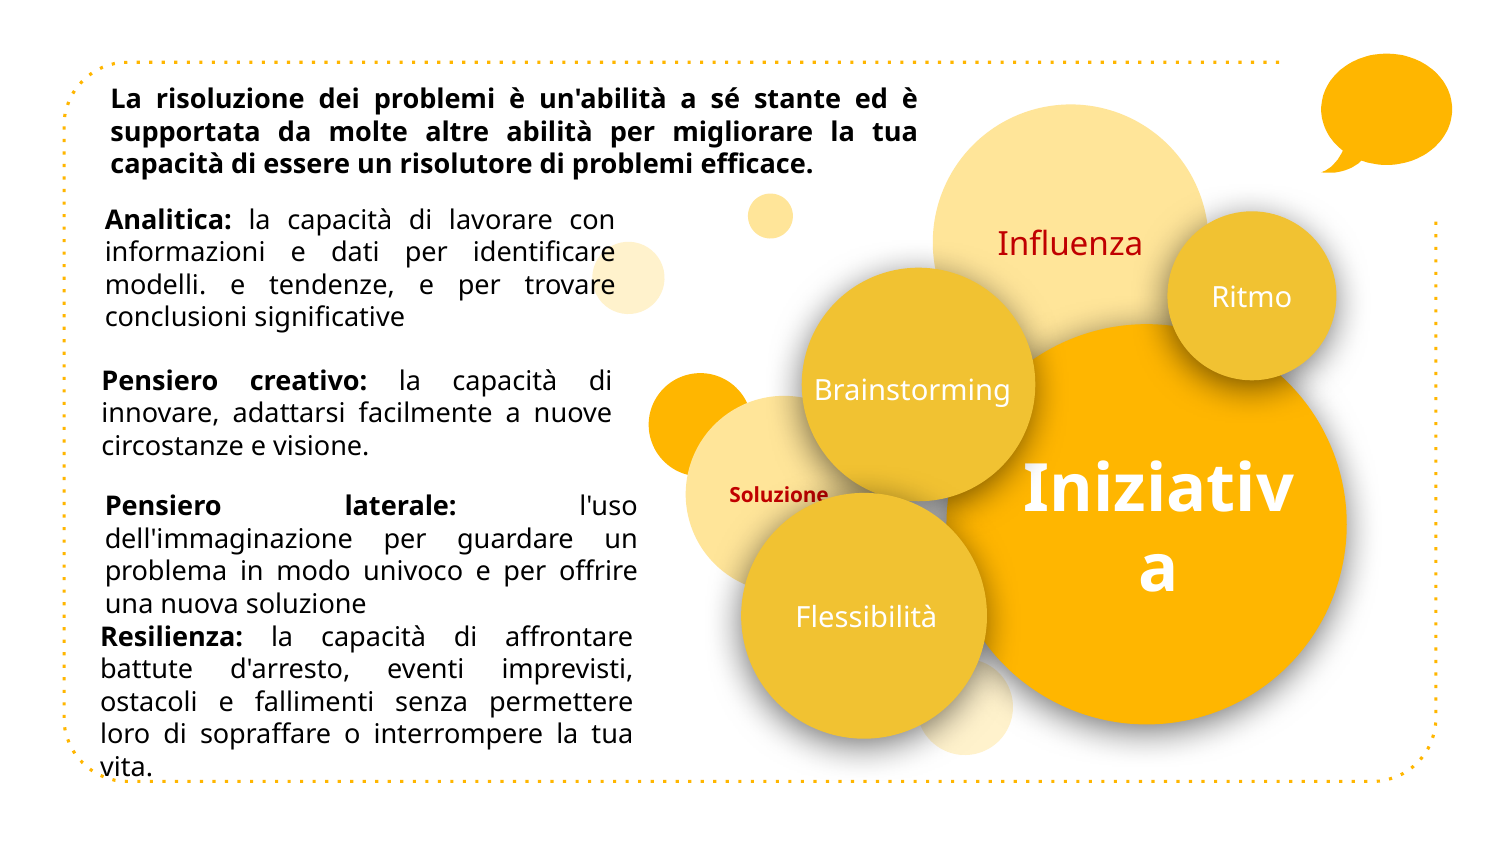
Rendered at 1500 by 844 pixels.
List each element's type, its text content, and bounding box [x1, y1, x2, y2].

text_box Pensiero creativo: la capacità di innovare, adattarsi facilmente a nuove circostanze e visione. [86, 355, 576, 469]
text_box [791, 267, 1039, 502]
text_box La risoluzione dei problemi è un'abilità a sé stante ed è supportata da molte altre abilità per migliorare la tua capacità di essere un risolutore di problemi efficace. [95, 74, 933, 187]
text_box Resilienza: la capacità di affrontare battute d'arresto, eventi imprevisti, ostacoli e fallimenti senza permettere loro di sopraffare o interrompere la tua vita. [85, 611, 649, 790]
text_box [1167, 211, 1337, 381]
text_box [1321, 53, 1453, 173]
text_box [581, 104, 1209, 769]
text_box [740, 492, 988, 739]
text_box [993, 323, 1347, 725]
text_box Pensiero laterale: l'uso dell'immaginazione per guardare un problema in modo univoco e per offrire una nuova soluzione [89, 481, 576, 611]
text_box Analitica: la capacità di lavorare con informazioni e dati per identificare modelli. e tendenze, e per trovare conclusioni significative [89, 194, 576, 340]
